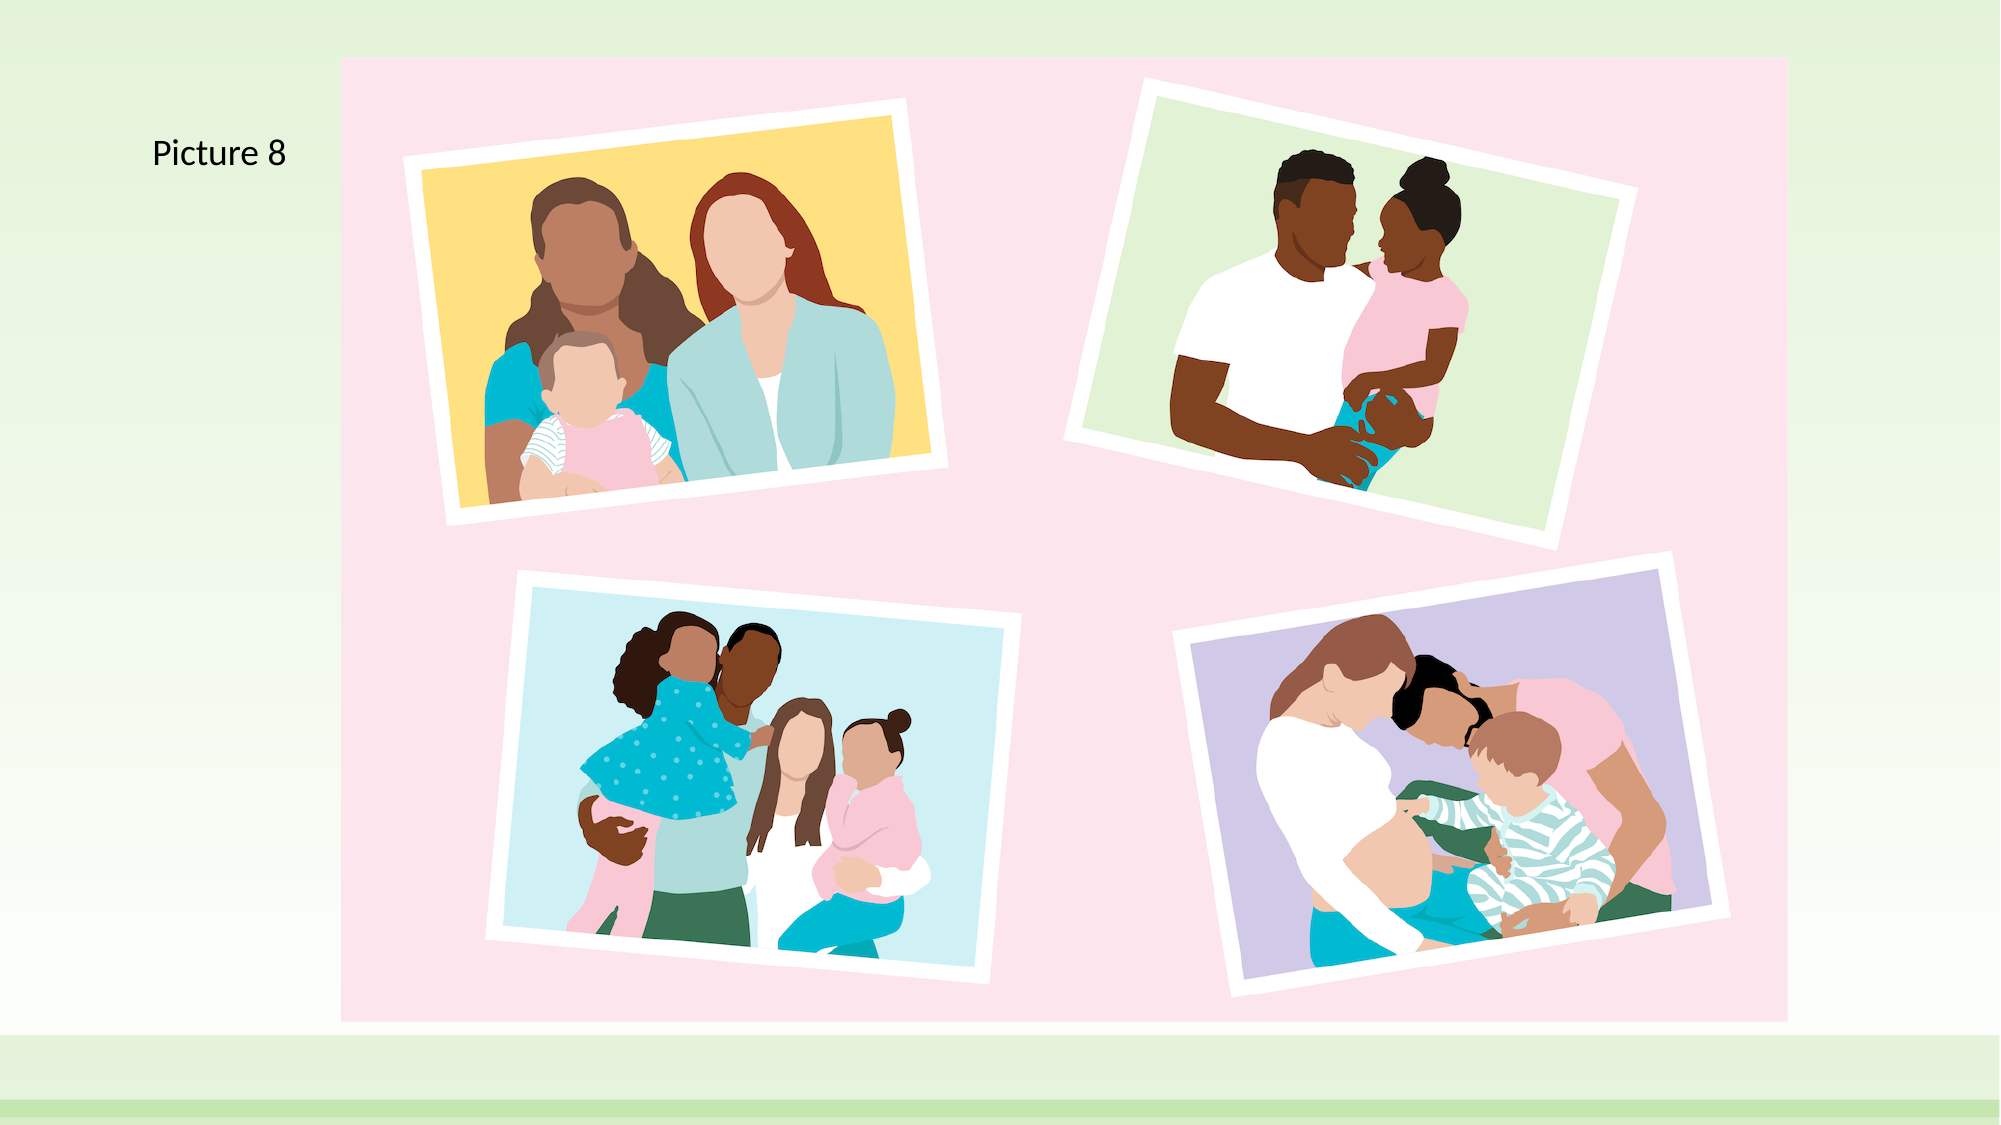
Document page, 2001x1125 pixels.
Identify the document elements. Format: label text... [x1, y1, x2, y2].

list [341, 57, 1788, 1022]
text_box Picture 8 [137, 120, 341, 181]
